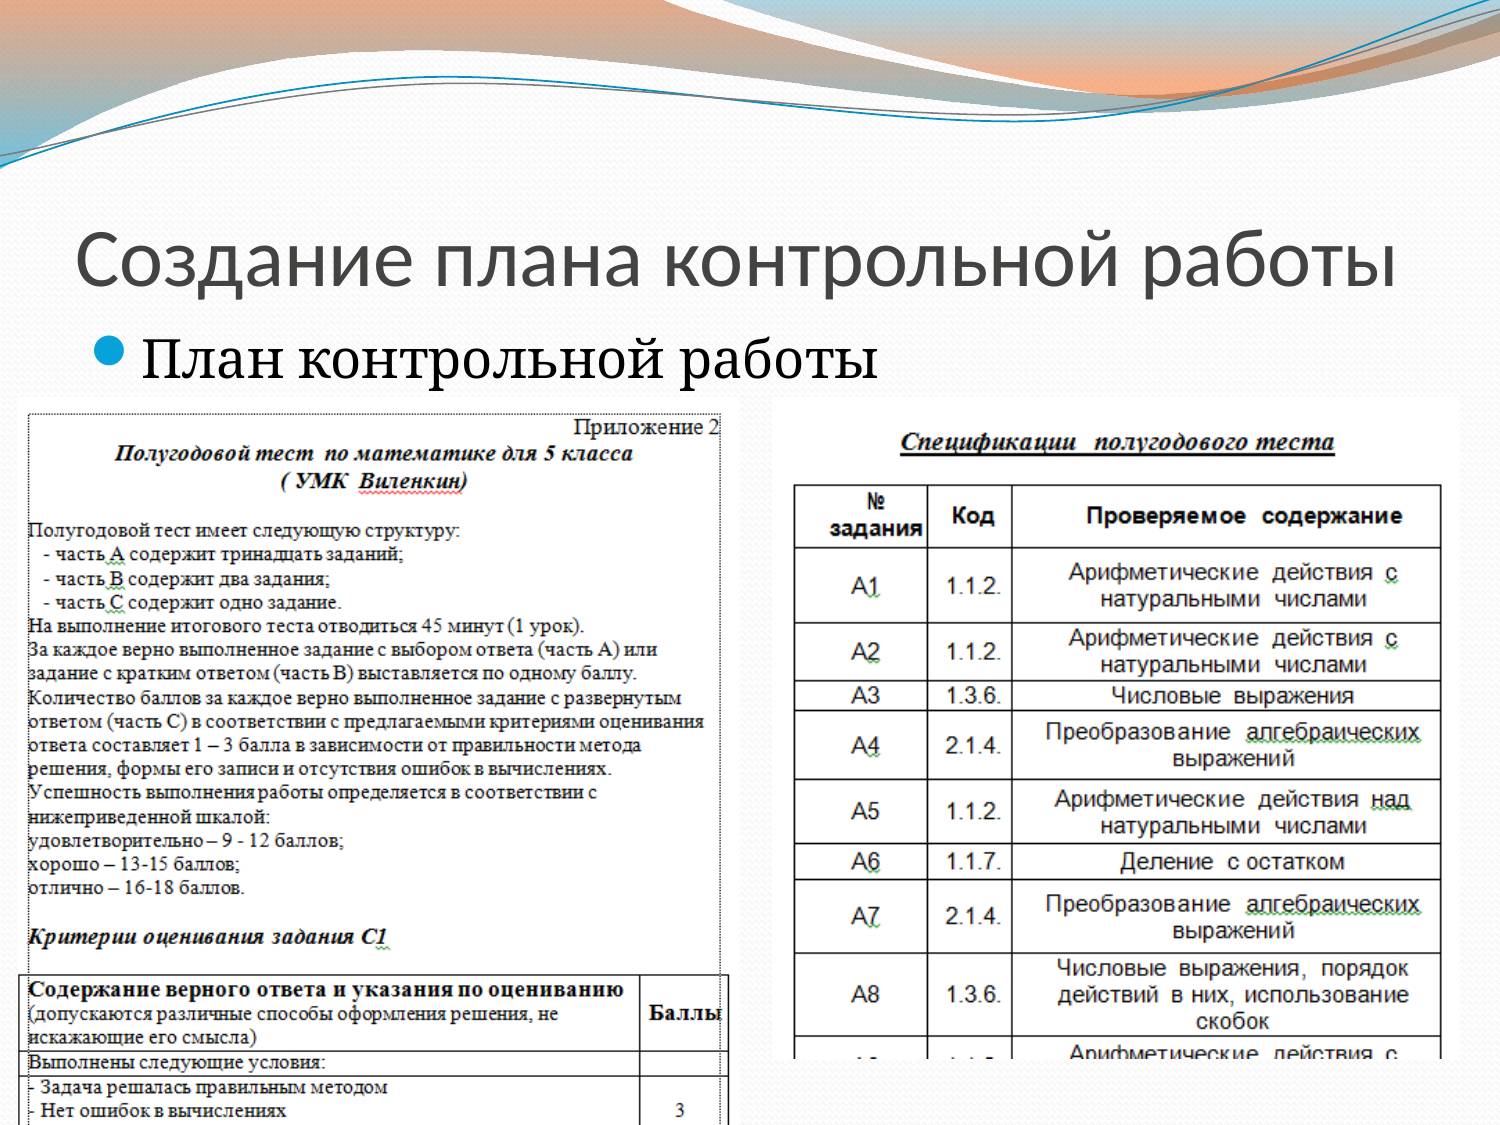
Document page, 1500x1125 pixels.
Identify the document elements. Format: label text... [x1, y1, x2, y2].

list План контрольной работы [75, 317, 1425, 1038]
picture [772, 397, 1459, 1059]
picture [17, 397, 739, 1125]
title Создание плана контрольной работы [75, 115, 1425, 303]
